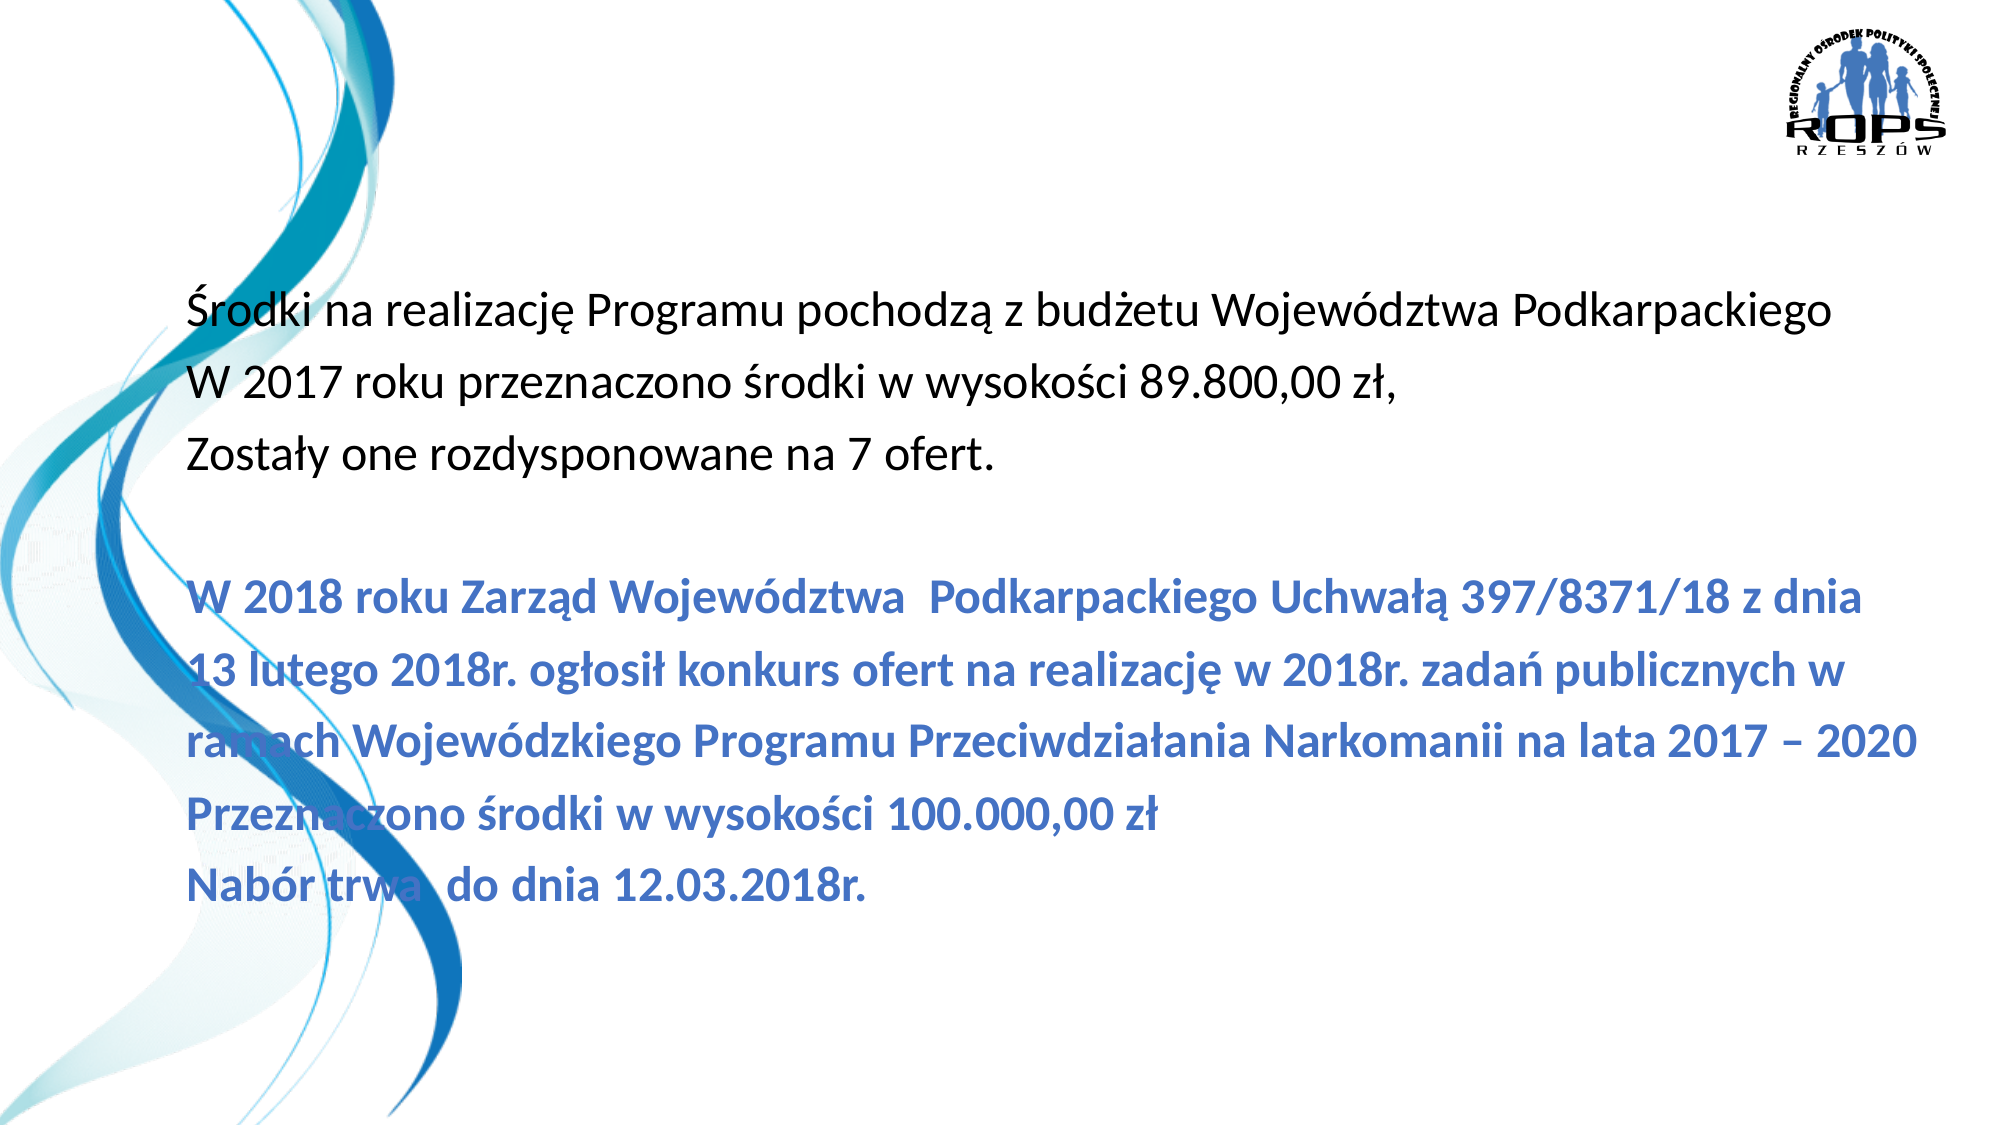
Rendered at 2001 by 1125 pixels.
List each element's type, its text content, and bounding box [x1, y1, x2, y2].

picture [1770, 10, 1959, 198]
picture [0, 0, 462, 1125]
list Środki na realizację Programu pochodzą z budżetu Województwa Podkarpackiego W 2017 roku przeznaczono środki w wysokości 89.800,00 zł, Zostały one rozdysponowane na 7 ofert. W 2018 roku Zarząd Województwa Podkarpackiego Uchwałą 397/8371/18 z dnia 13 lutego 2018r. ogłosił konkurs ofert na realizację w 2018r. zadań publicznych w ramach Wojewódzkiego Programu Przeciwdziałania Narkomanii na lata 2017 – 2020 Przeznaczono środki w wysokości 100.000,00 zł Nabór trwa do dnia 12.03.2018r. [462, 256, 1940, 960]
